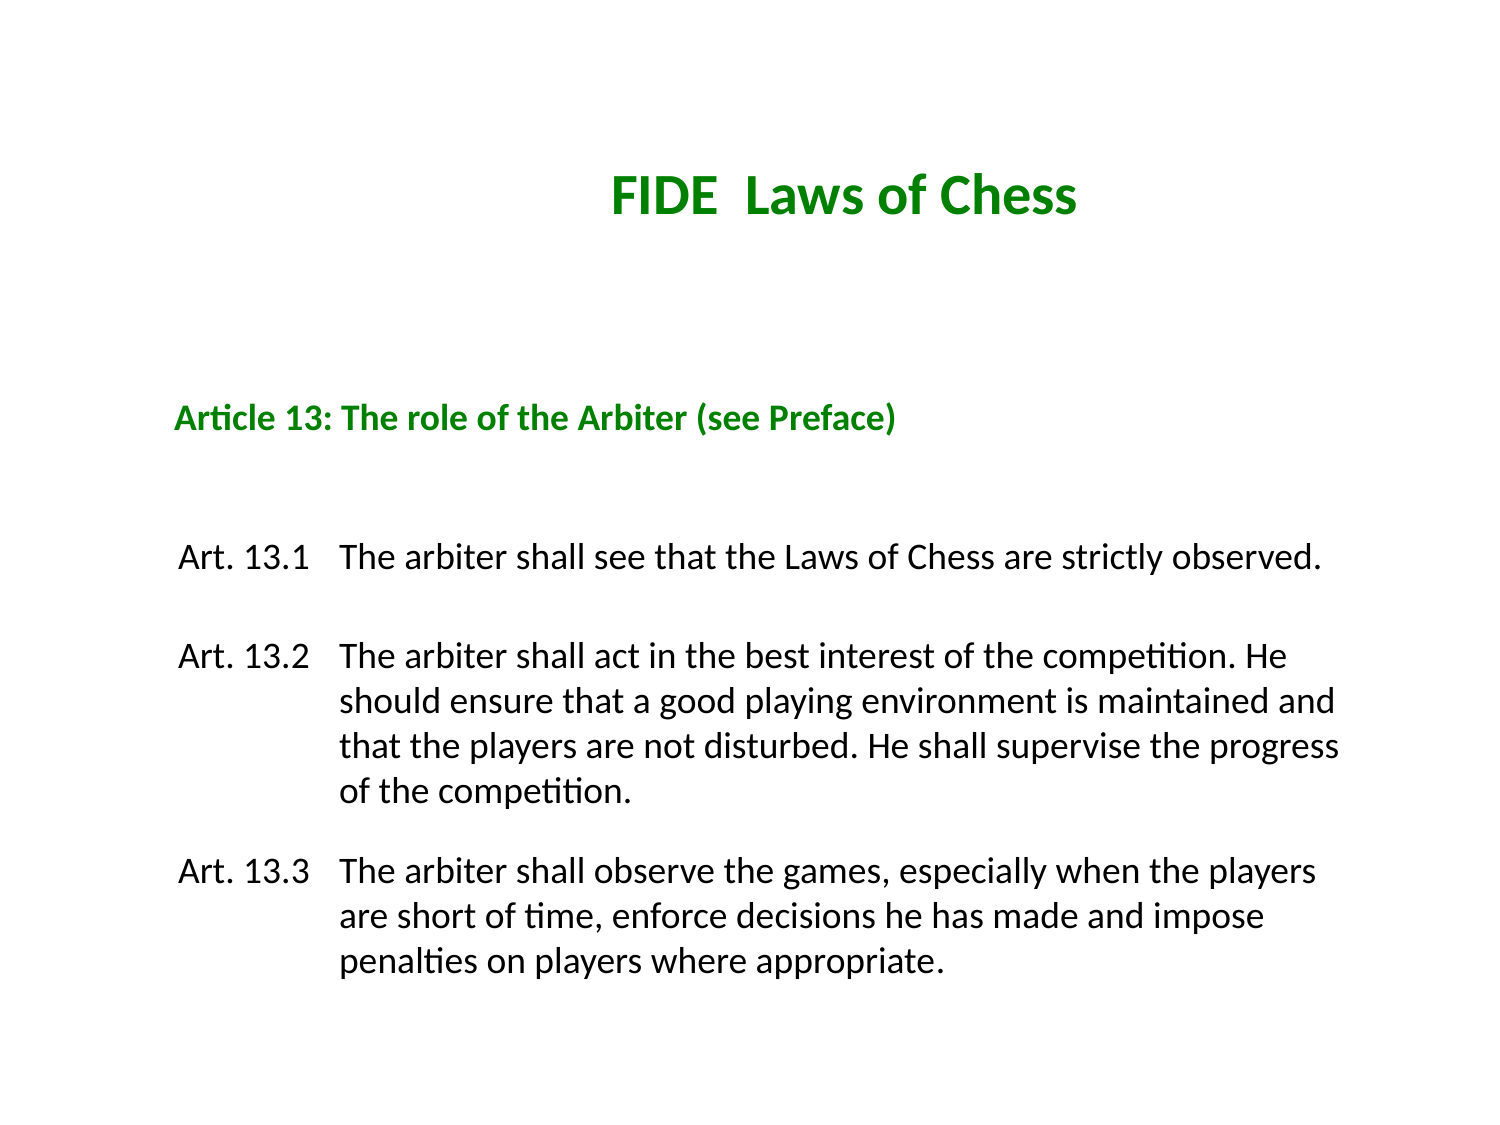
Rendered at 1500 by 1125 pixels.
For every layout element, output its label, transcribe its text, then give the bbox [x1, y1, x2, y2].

text_box FIDE Laws of Chess [596, 148, 1365, 234]
text_box Art. 13.2 The arbiter shall act in the best interest of the competition. He should ensure that a good playing environment is maintained and that the players are not disturbed. He shall supervise the progress of the competition. [163, 623, 1388, 819]
text_box Article 13: The role of the Arbiter (see Preface) [159, 385, 1199, 446]
text_box Art. 13.3 The arbiter shall observe the games, especially when the players are short of time, enforce decisions he has made and impose penalties on players where appropriate. [163, 838, 1388, 989]
text_box Art. 13.1 The arbiter shall see that the Laws of Chess are strictly observed. [163, 524, 1388, 585]
